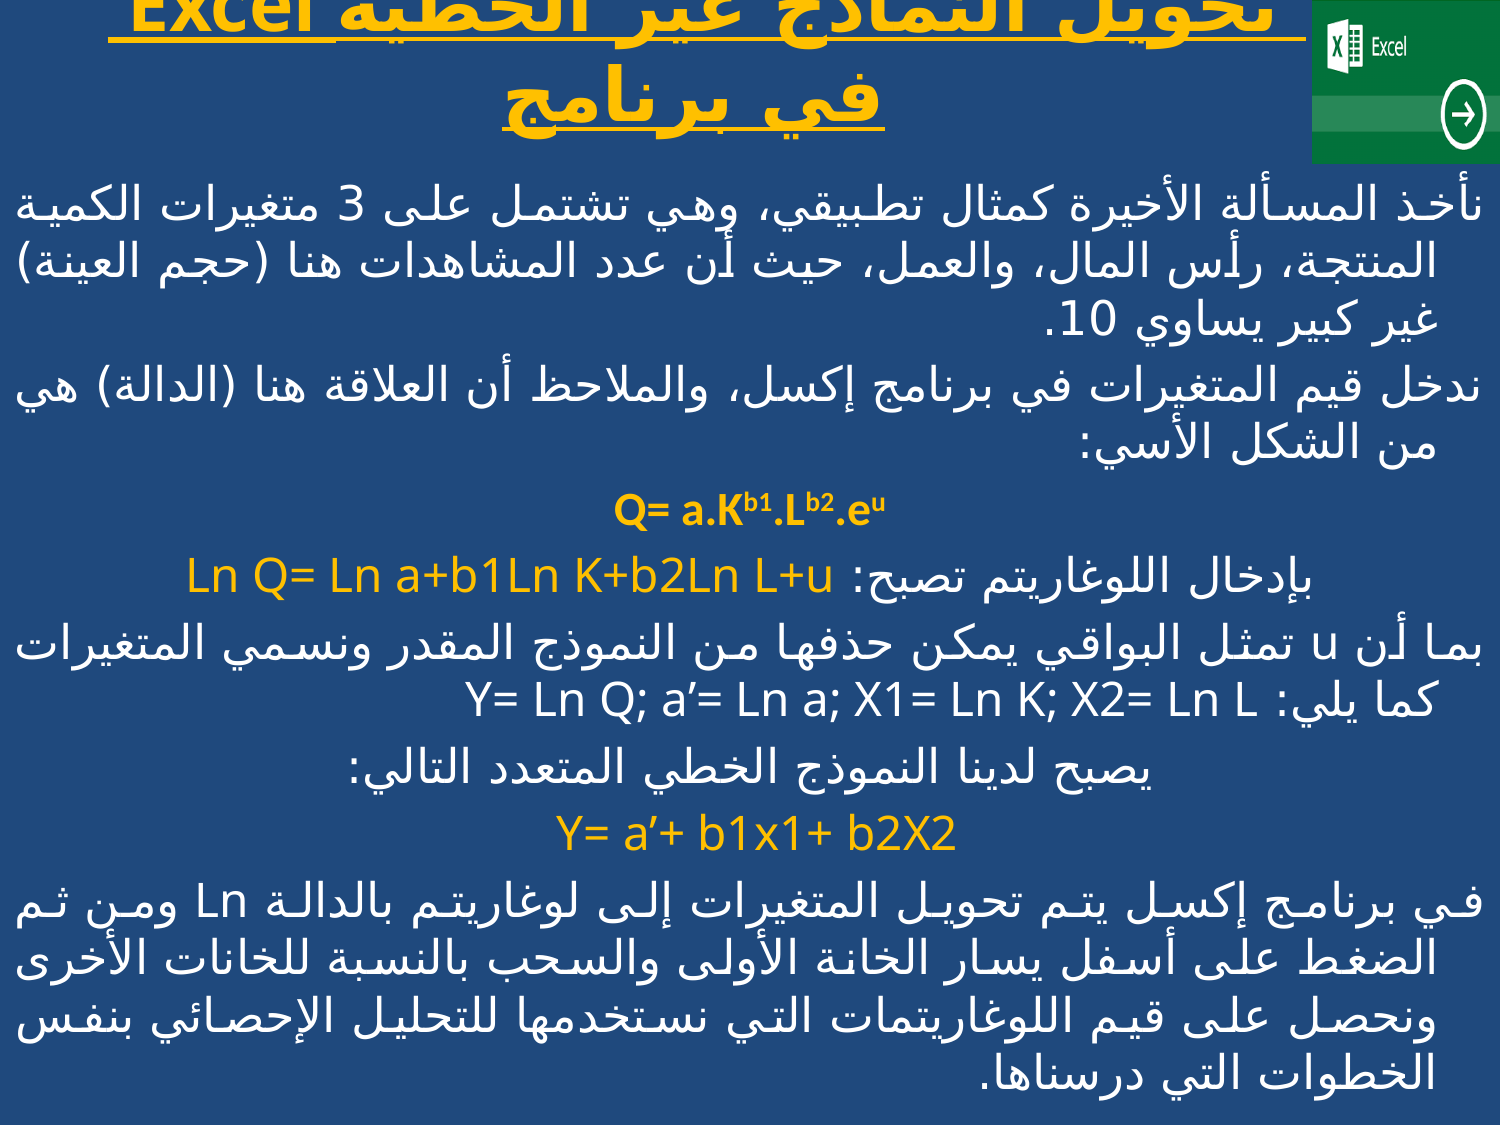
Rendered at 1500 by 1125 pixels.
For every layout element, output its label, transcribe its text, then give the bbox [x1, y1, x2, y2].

list نأخذ المسألة الأخيرة كمثال تطبيقي، وهي تشتمل على 3 متغيرات الكمية المنتجة، رأس المال، والعمل، حيث أن عدد المشاهدات هنا (حجم العينة) غير كبير يساوي 10. ندخل قيم المتغيرات في برنامج إكسل، والملاحظ أن العلاقة هنا (الدالة) هي من الشكل الأسي: Q= a.Kb1.Lb2.eu بإدخال اللوغاريتم تصبح: Ln Q= Ln a+b1Ln K+b2Ln L+u بما أن u تمثل البواقي يمكن حذفها من النموذج المقدر ونسمي المتغيرات كما يلي: Y= Ln Q; a’= Ln a; X1= Ln K; X2= Ln L يصبح لدينا النموذج الخطي المتعدد التالي: Y= a’+ b1x1+ b2X2 في برنامج إكسل يتم تحويل المتغيرات إلى لوغاريتم بالدالة Ln ومن ثم الضغط على أسفل يسار الخانة الأولى والسحب بالنسبة للخانات الأخرى ونحصل على قيم اللوغاريتمات التي نستخدمها للتحليل الإحصائي بنفس الخطوات التي درسناها. [0, 93, 1500, 1125]
title Excel تحويل النماذج غير الخطية في برنامج [75, 0, 1310, 93]
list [1312, 0, 1500, 165]
